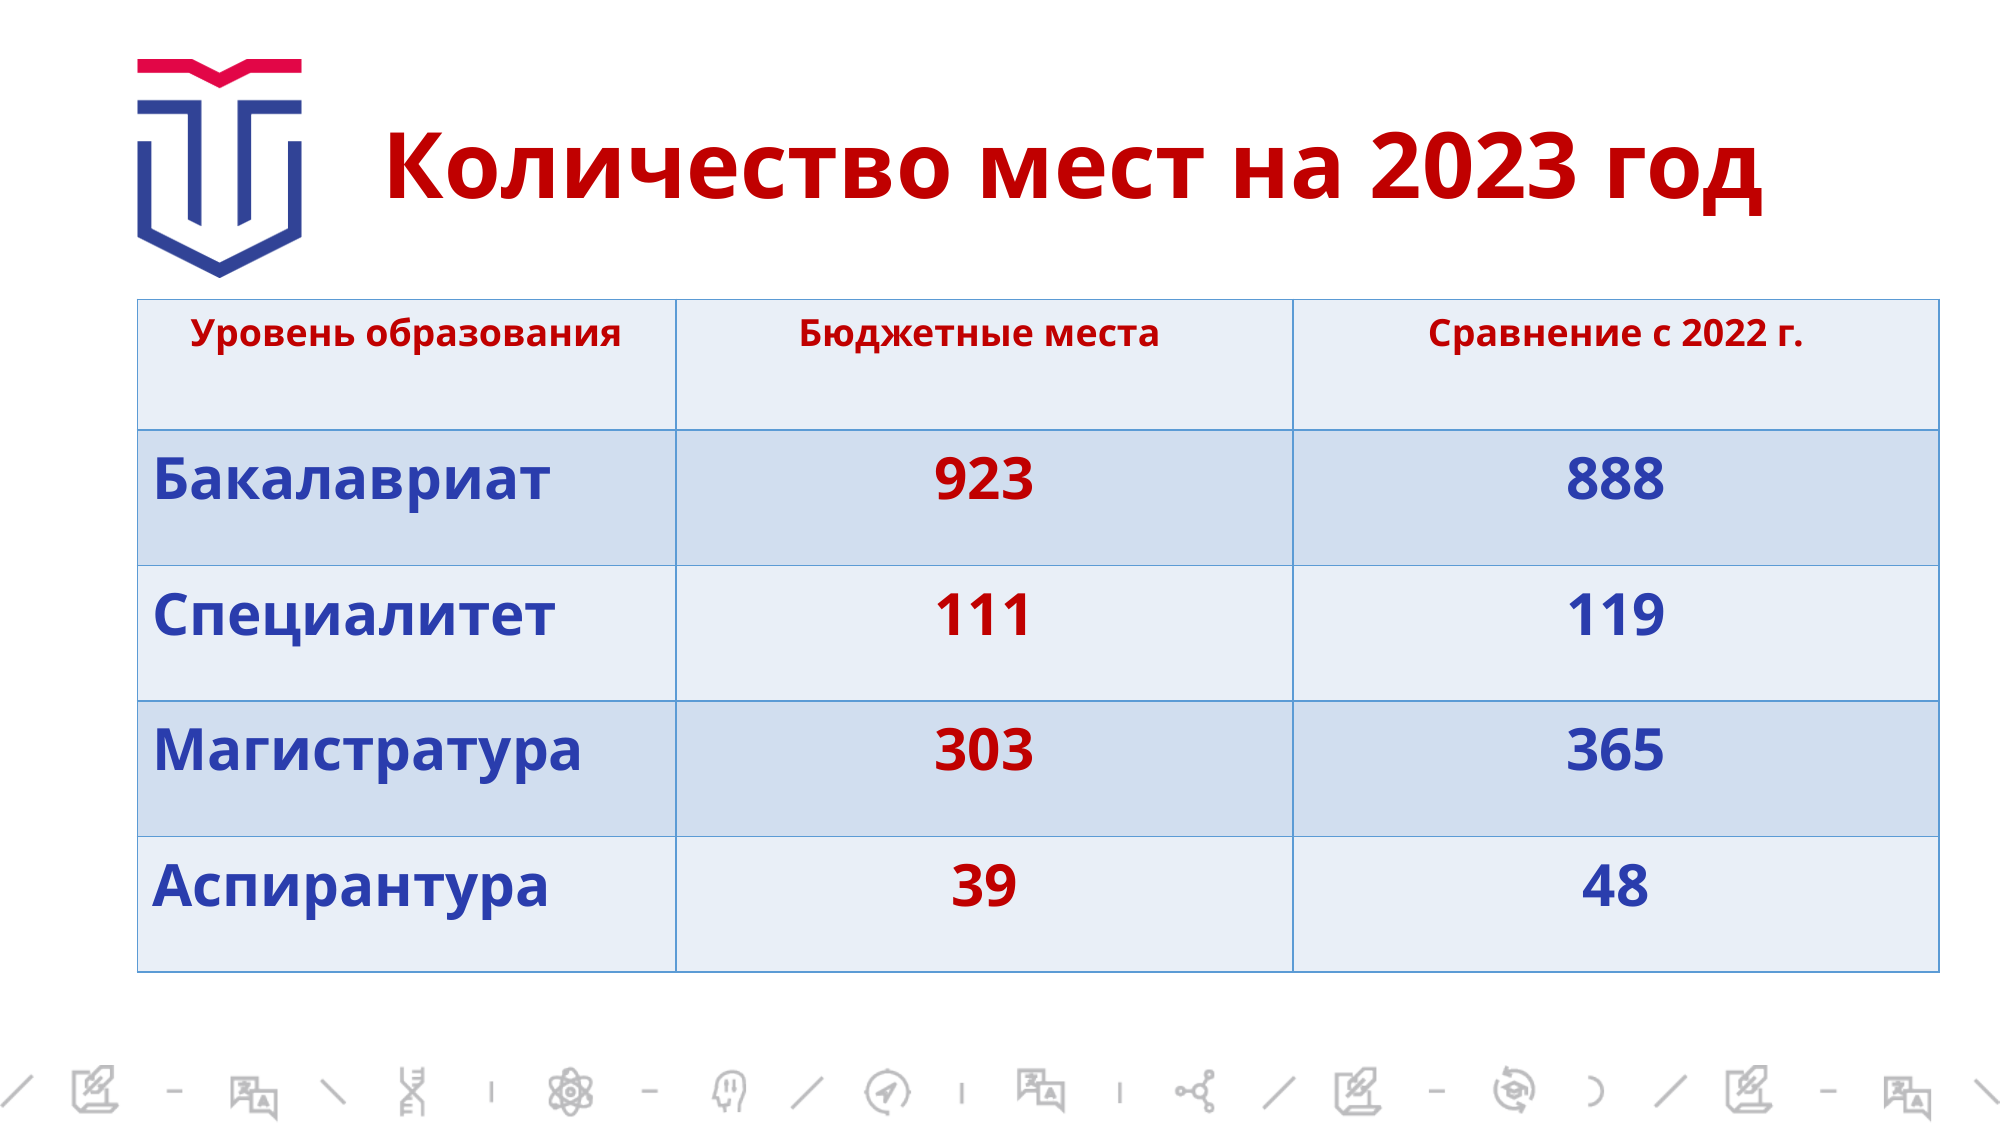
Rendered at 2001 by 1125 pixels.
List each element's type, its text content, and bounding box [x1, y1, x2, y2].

table_cell 119 [1294, 566, 1938, 700]
table_cell 111 [677, 566, 1292, 700]
title Количество мест на 2023 год [367, 59, 1863, 278]
table_header Сравнение с 2022 г. [1294, 300, 1938, 429]
table_cell Бакалавриат [138, 431, 675, 565]
table_cell 48 [1294, 837, 1938, 971]
table_header Бюджетные места [677, 300, 1292, 429]
table_cell 923 [677, 431, 1292, 565]
table_cell 303 [677, 702, 1292, 836]
picture [137, 59, 302, 278]
table_cell Специалитет [138, 566, 675, 700]
table_cell Магистратура [138, 702, 675, 836]
table_cell Аспирантура [138, 837, 675, 971]
table_cell 39 [677, 837, 1292, 971]
table_header Уровень образования [138, 300, 675, 429]
table_cell 365 [1294, 702, 1938, 836]
picture [0, 1065, 2000, 1123]
table_cell 888 [1294, 431, 1938, 565]
